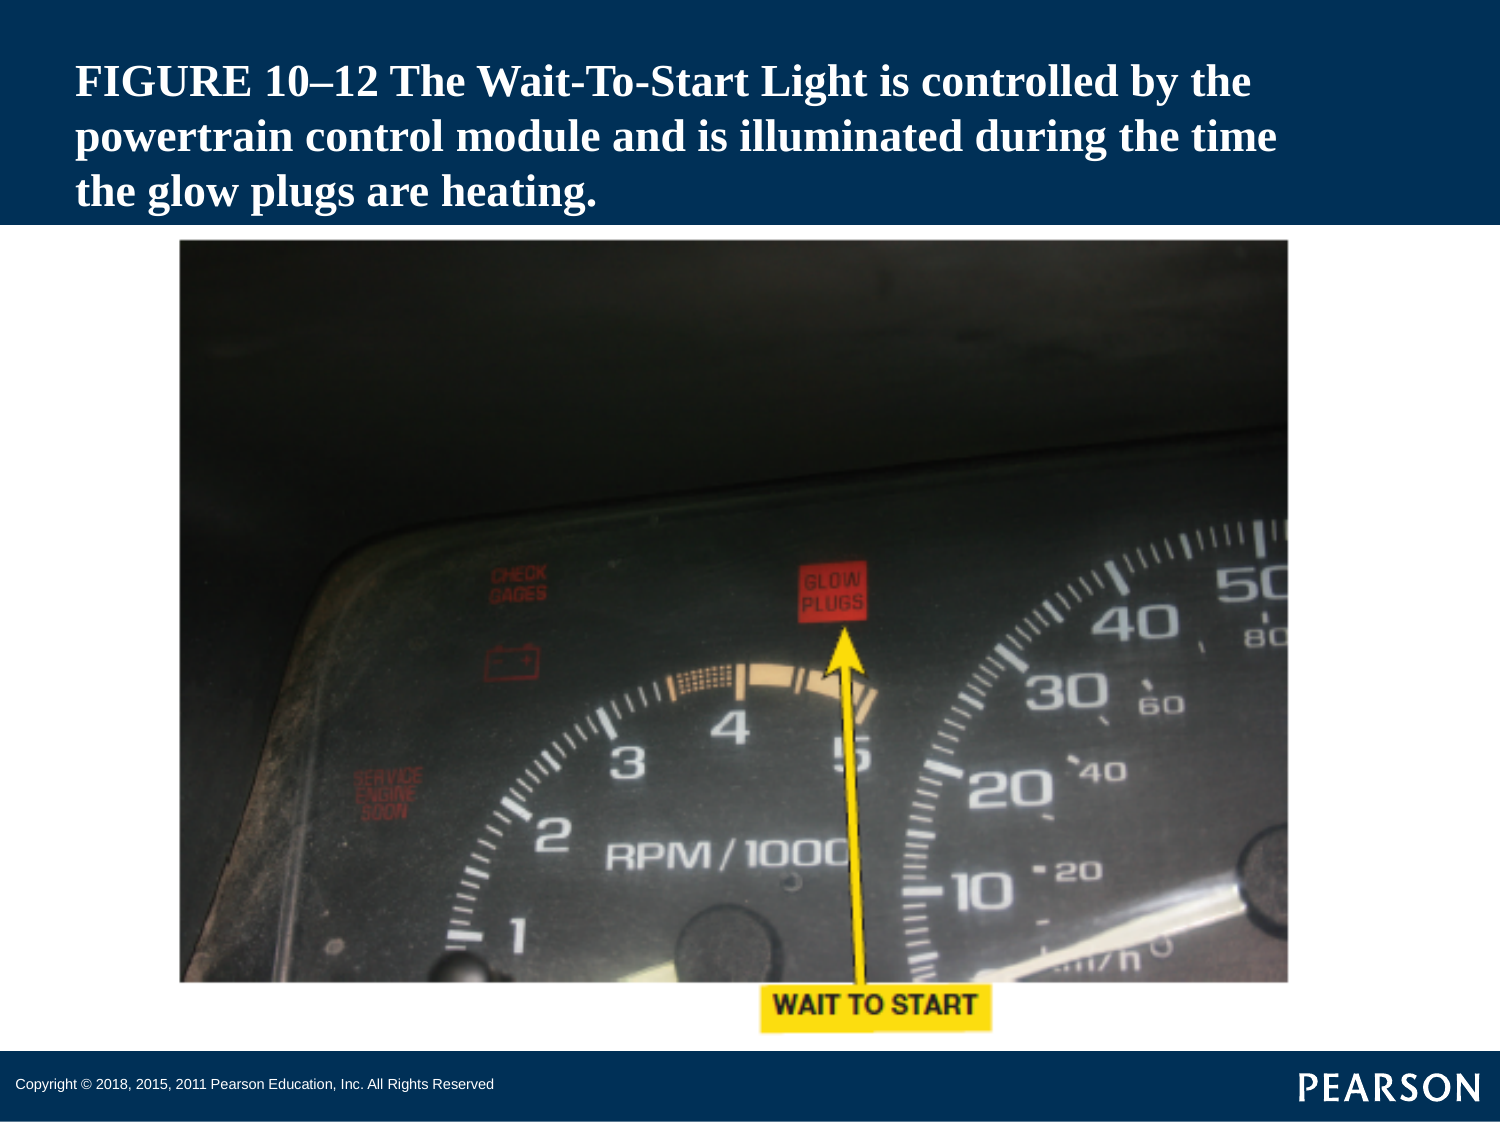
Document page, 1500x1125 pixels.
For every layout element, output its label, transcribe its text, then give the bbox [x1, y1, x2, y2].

picture [162, 227, 1301, 1045]
title FIGURE 10–12 The Wait-To-Start Light is controlled by the powertrain control module and is illuminated during the time the glow plugs are heating. [75, 35, 1425, 216]
